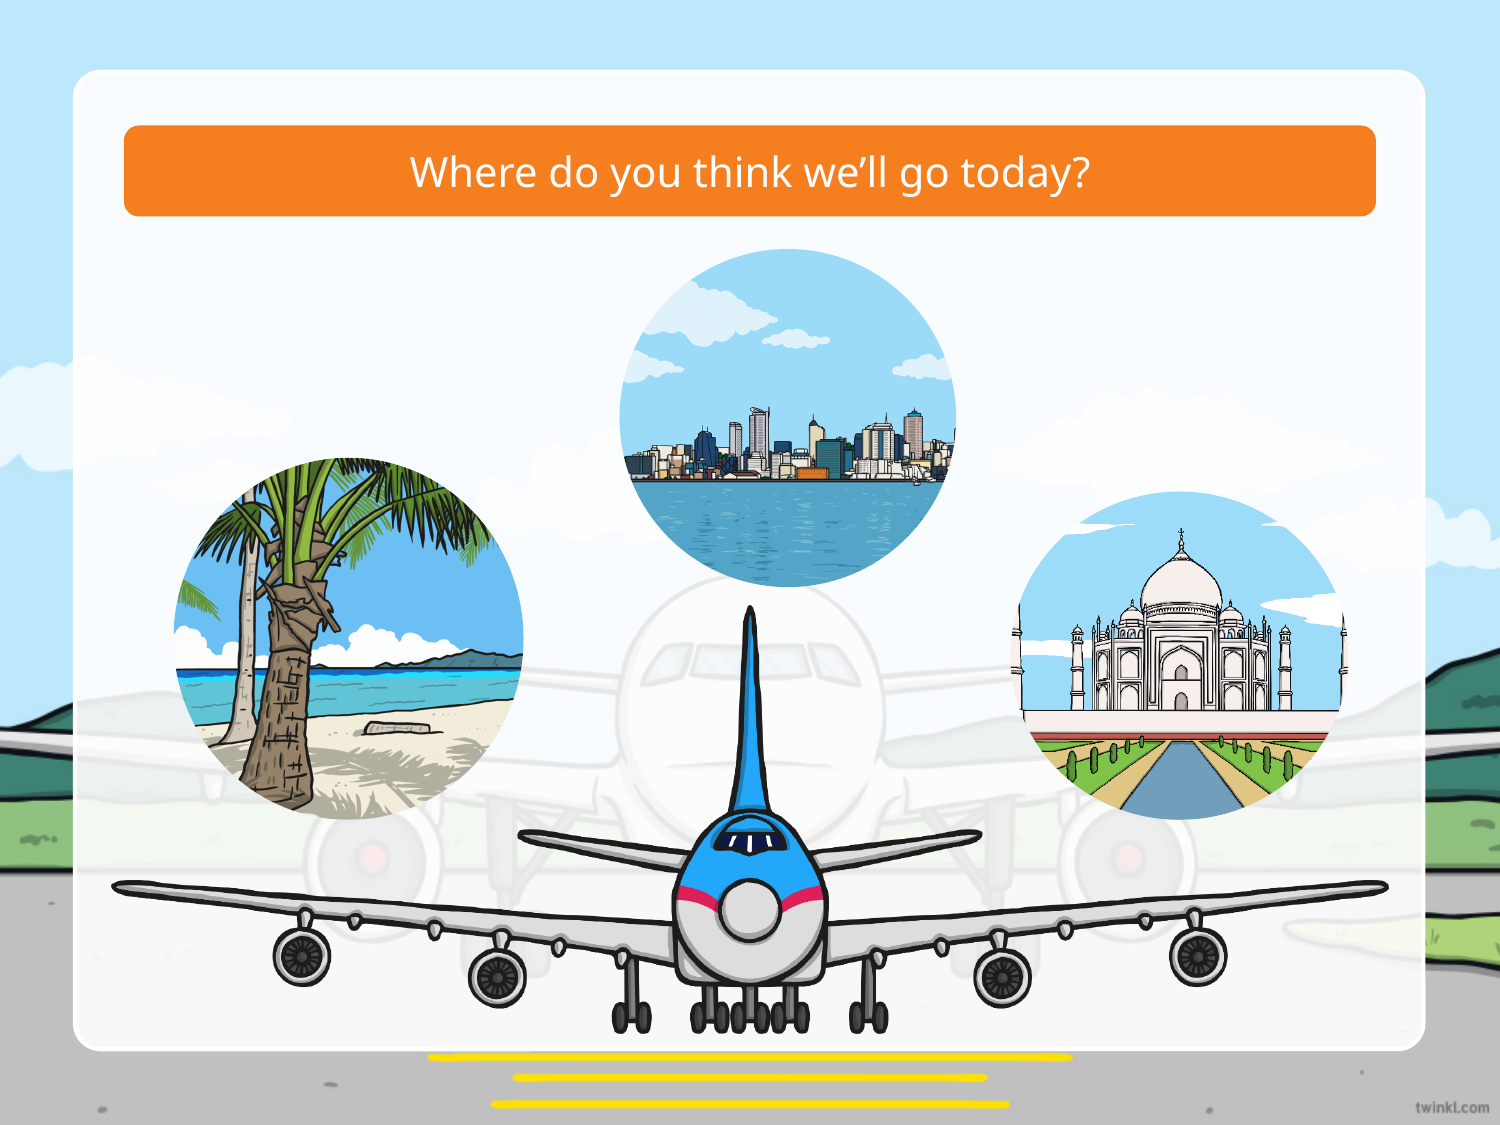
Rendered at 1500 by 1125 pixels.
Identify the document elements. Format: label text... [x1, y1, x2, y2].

text_box Where do you think we’ll go today? [122, 124, 1378, 218]
picture [0, 0, 1500, 1125]
